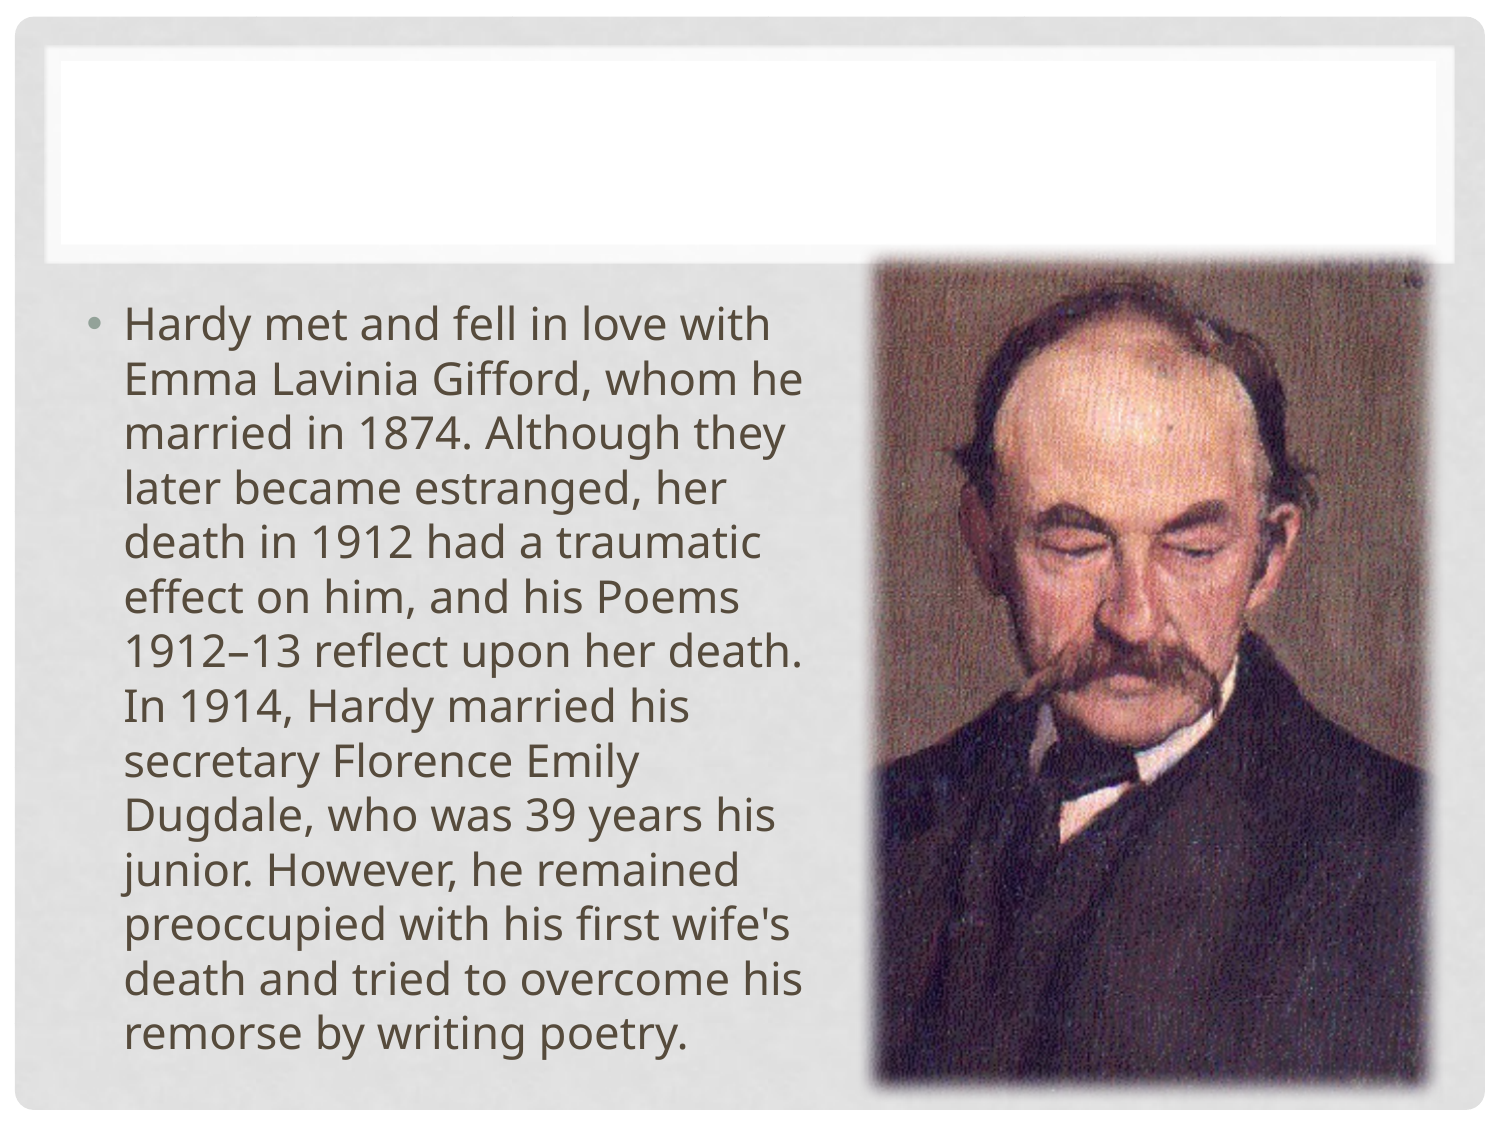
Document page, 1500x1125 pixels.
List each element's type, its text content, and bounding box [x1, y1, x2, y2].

list Hardy met and fell in love with Emma Lavinia Gifford, whom he married in 1874. Although they later became estranged, her death in 1912 had a traumatic effect on him, and his Poems 1912–13 reflect upon her death. In 1914, Hardy married his secretary Florence Emily Dugdale, who was 39 years his junior. However, he remained preoccupied with his first wife's death and tried to overcome his remorse by writing poetry. [53, 287, 821, 1083]
picture [855, 243, 1447, 1105]
